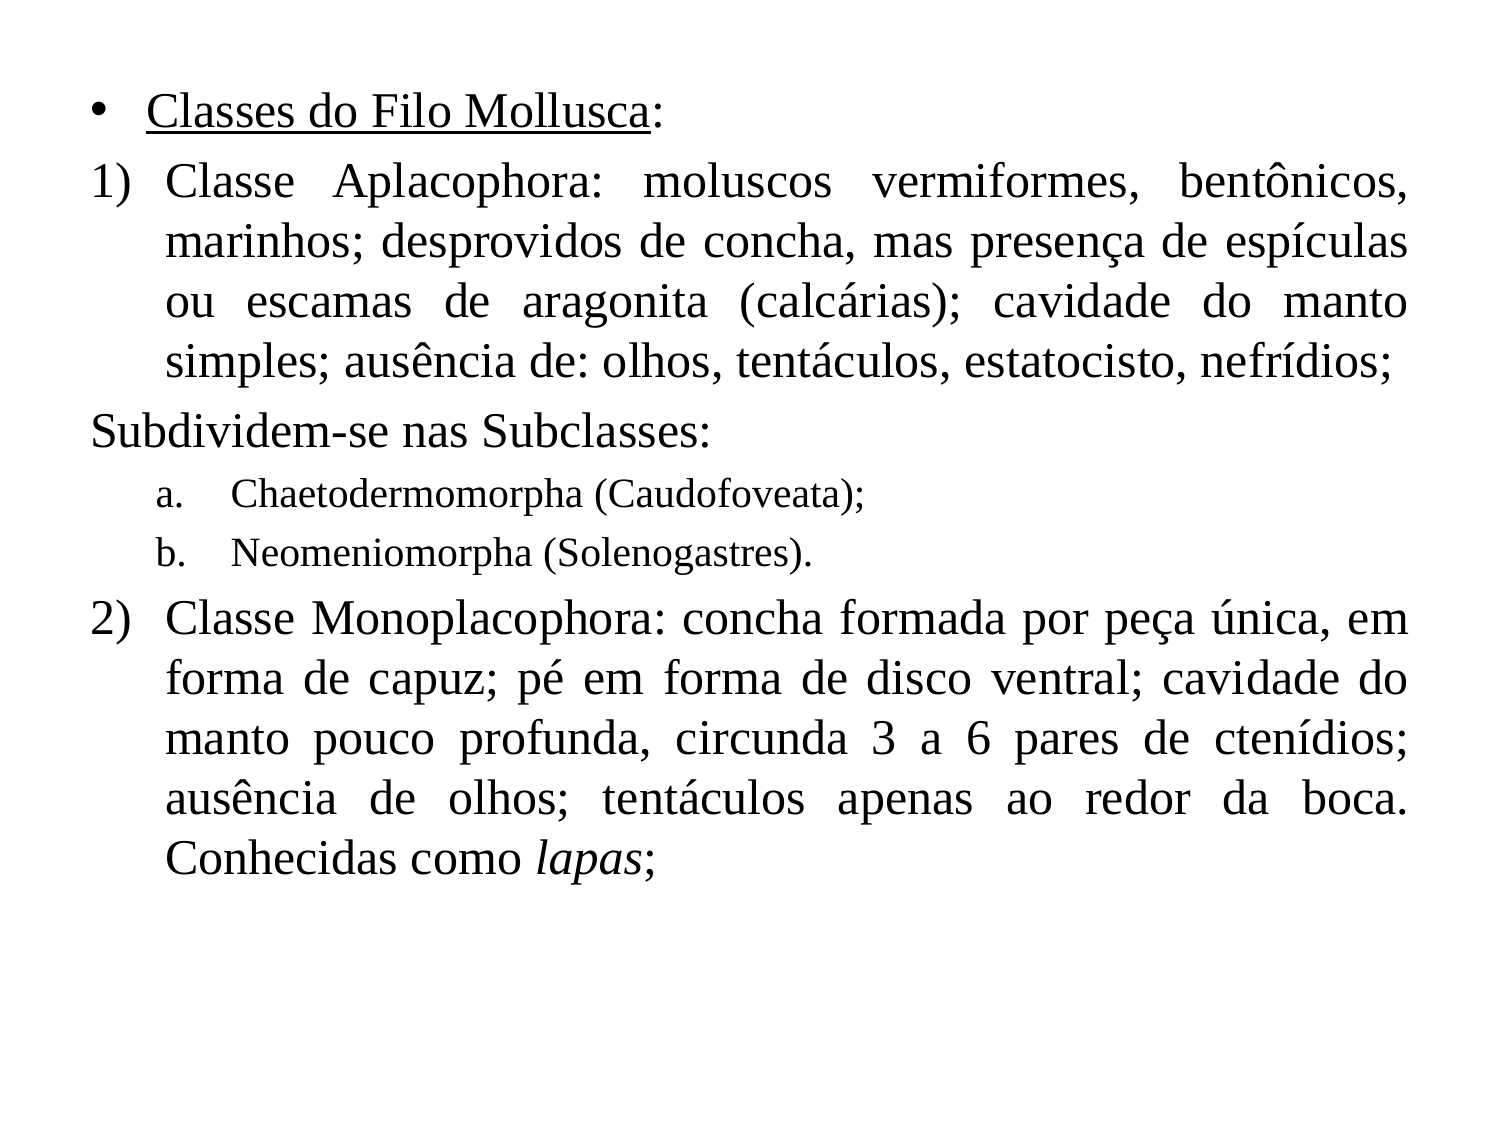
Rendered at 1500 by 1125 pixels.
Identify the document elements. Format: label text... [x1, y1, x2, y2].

list Classes do Filo Mollusca: Classe Aplacophora: moluscos vermiformes, bentônicos, marinhos; desprovidos de concha, mas presença de espículas ou escamas de aragonita (calcárias); cavidade do manto simples; ausência de: olhos, tentáculos, estatocisto, nefrídios; Subdividem-se nas Subclasses: Chaetodermomorpha (Caudofoveata); Neomeniomorpha (Solenogastres). Classe Monoplacophora: concha formada por peça única, em forma de capuz; pé em forma de disco ventral; cavidade do manto pouco profunda, circunda 3 a 6 pares de ctenídios; ausência de olhos; tentáculos apenas ao redor da boca. Conhecidas como lapas; [75, 70, 1425, 1005]
